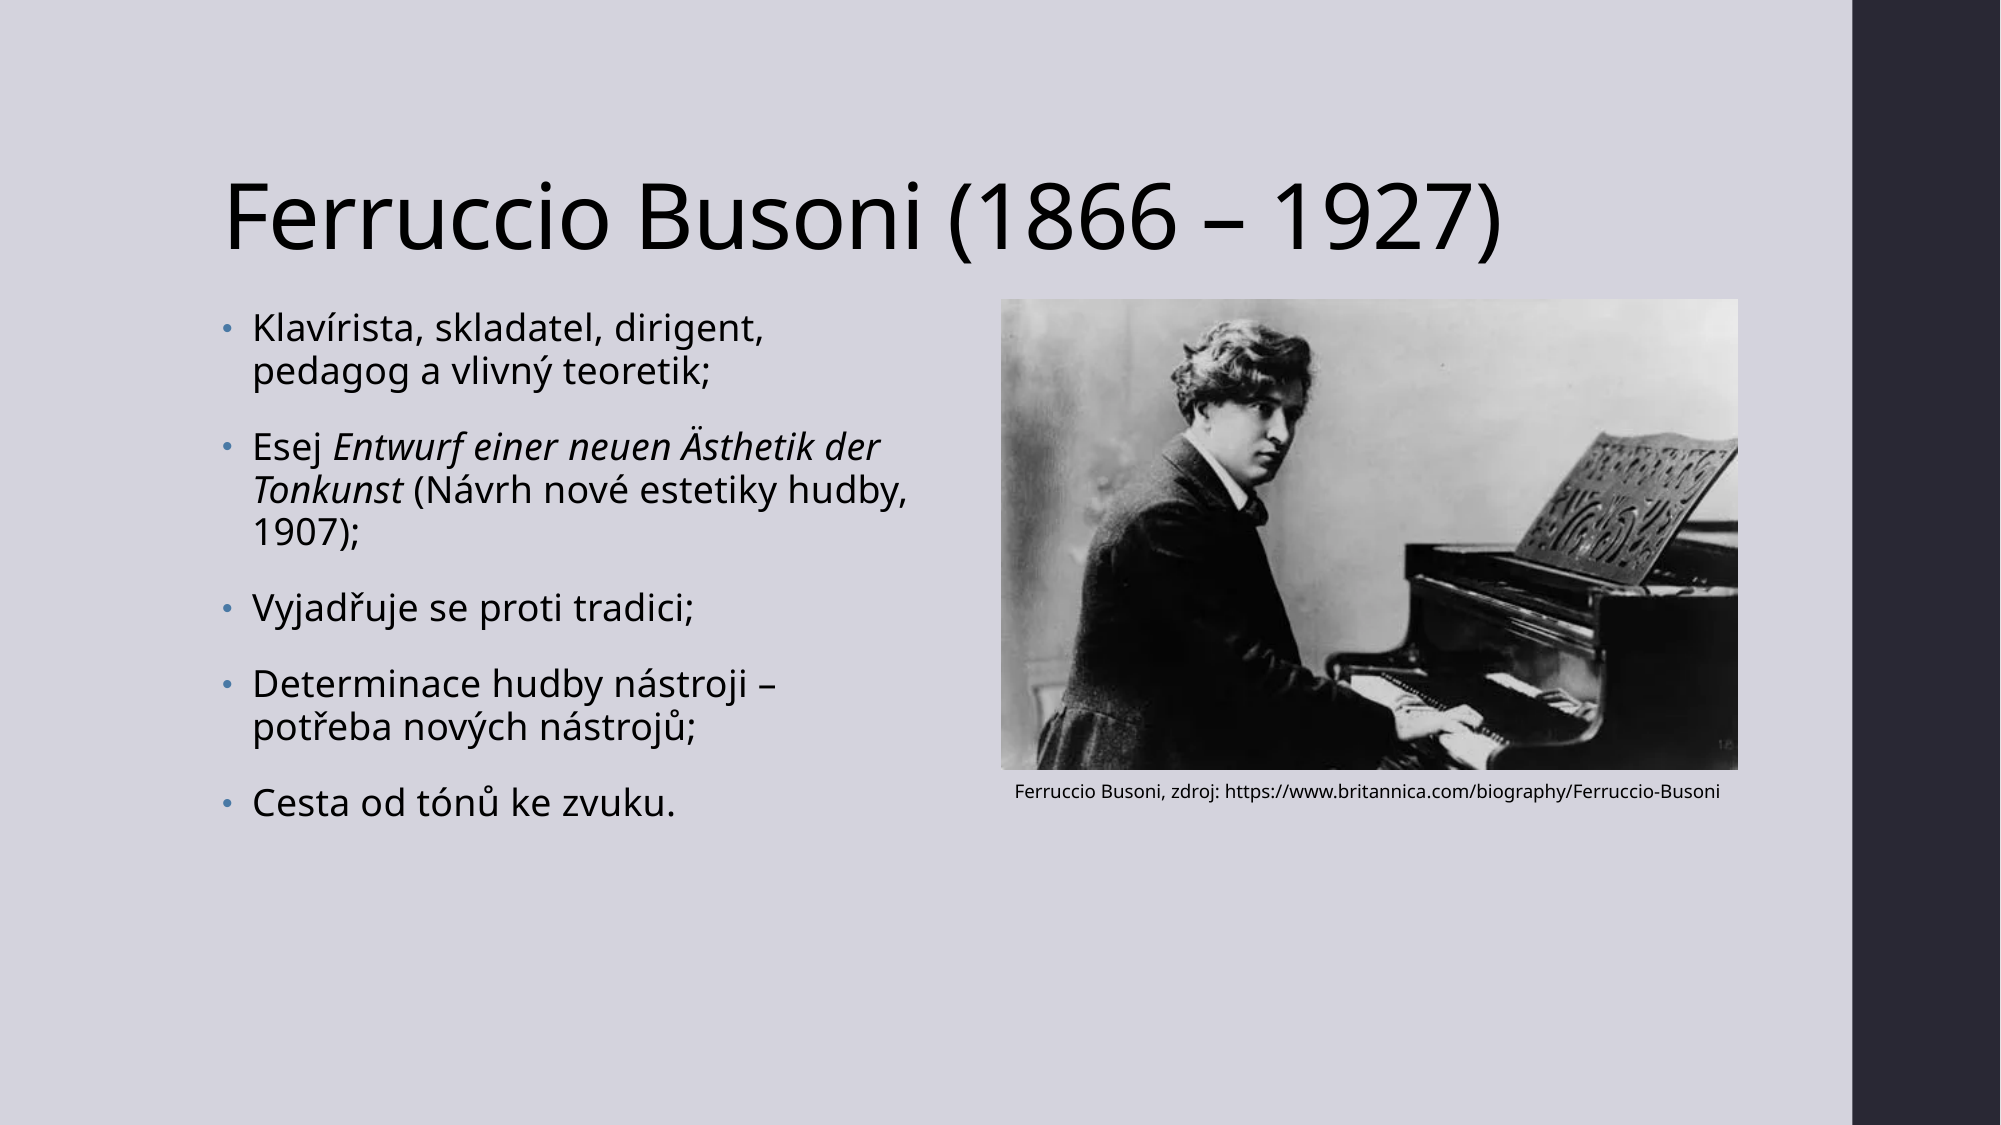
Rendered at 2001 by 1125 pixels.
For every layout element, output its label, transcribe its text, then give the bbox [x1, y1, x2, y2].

text_box Ferruccio Busoni, zdroj: https://www.britannica.com/biography/Ferruccio-Busoni [999, 776, 1735, 811]
title Ferruccio Busoni (1866 – 1927) [206, 60, 1797, 278]
list Klavírista, skladatel, dirigent, pedagog a vlivný teoretik; Esej Entwurf einer neuen Ästhetik der Tonkunst (Návrh nové estetiky hudby, 1907); Vyjadřuje se proti tradici; Determinace hudby nástroji – potřeba nových nástrojů; Cesta od tónů ke zvuku. [206, 299, 942, 1014]
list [1001, 299, 1738, 770]
